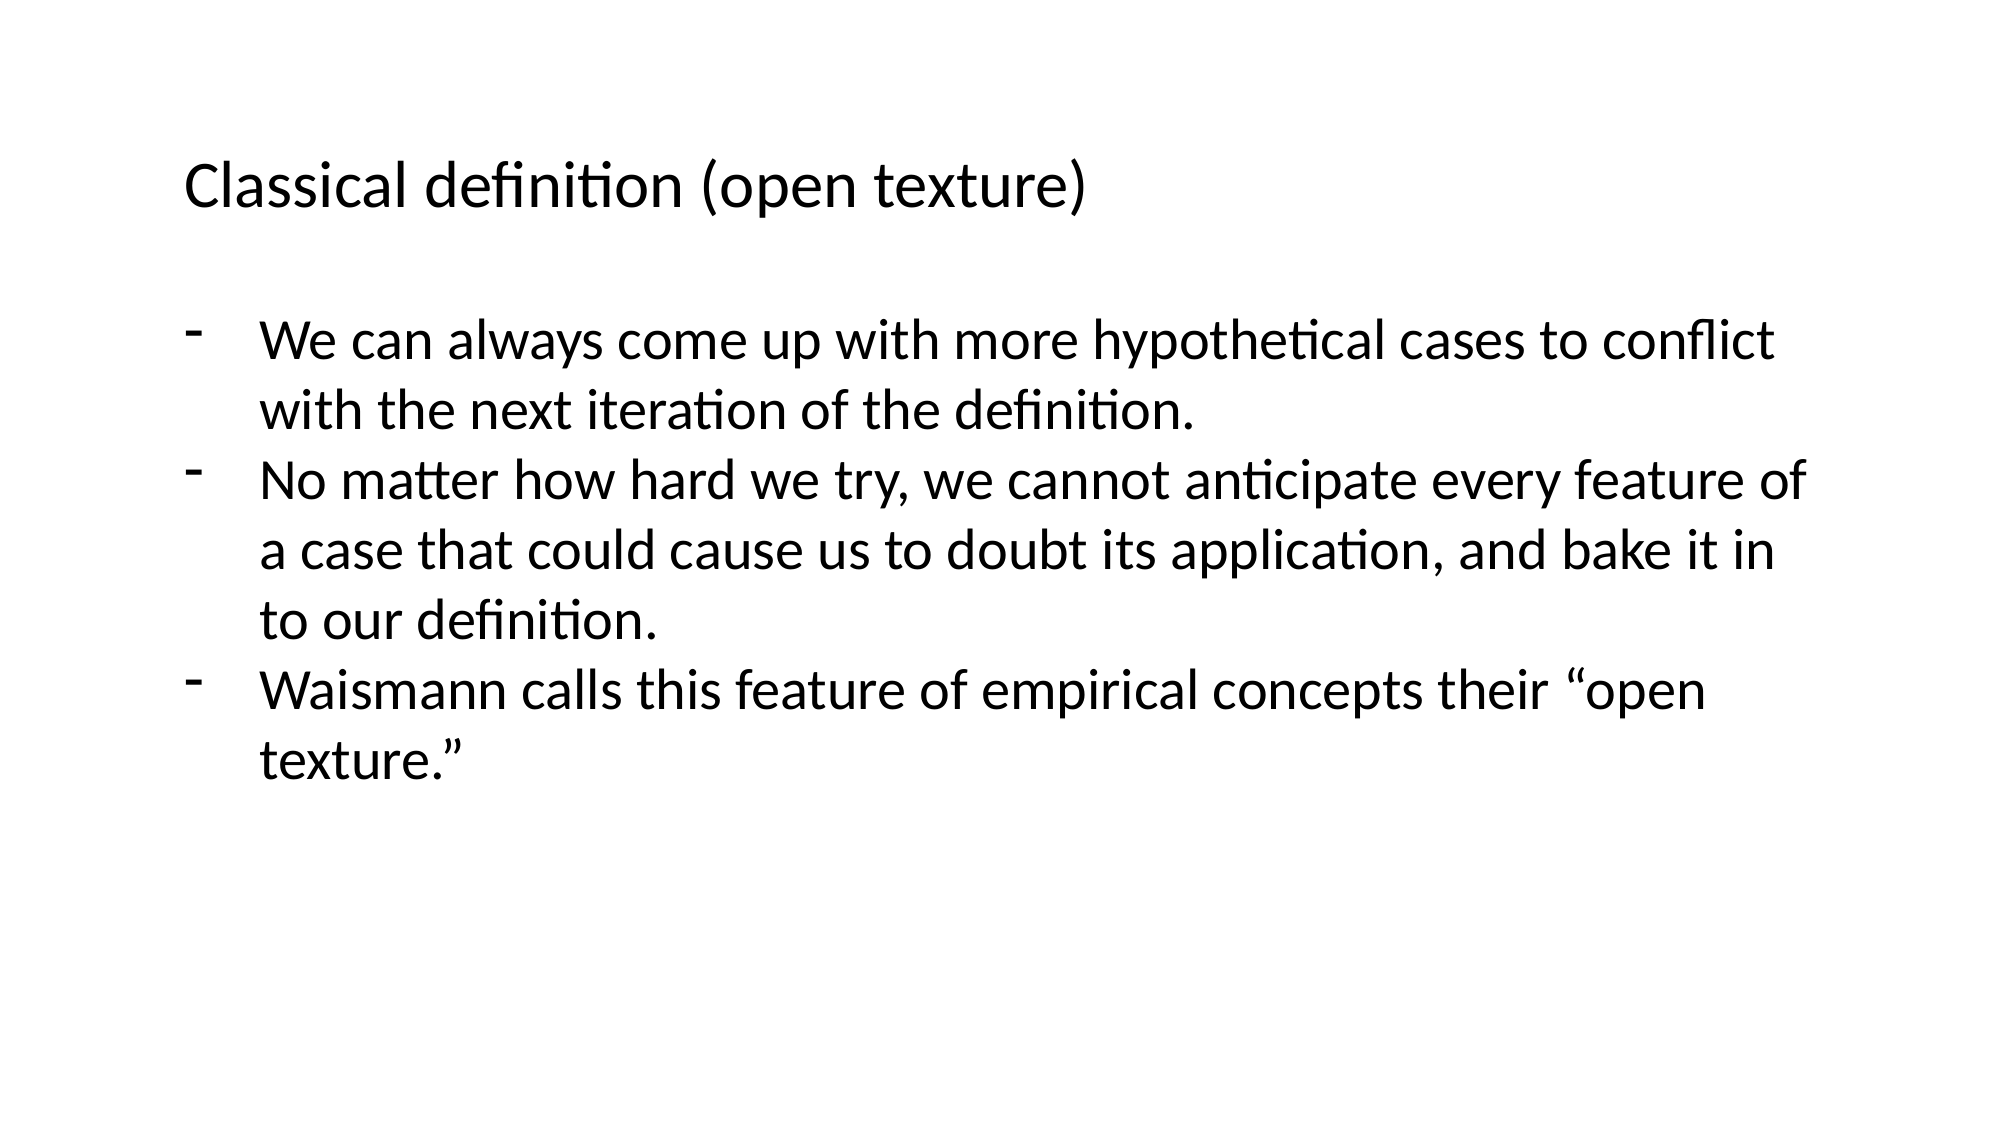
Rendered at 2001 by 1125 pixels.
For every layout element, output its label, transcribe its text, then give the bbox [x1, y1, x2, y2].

text_box Classical definition (open texture) We can always come up with more hypothetical cases to conflict with the next iteration of the definition. No matter how hard we try, we cannot anticipate every feature of a case that could cause us to doubt its application, and bake it in to our definition. Waismann calls this feature of empirical concepts their “open texture.” [169, 133, 1842, 799]
